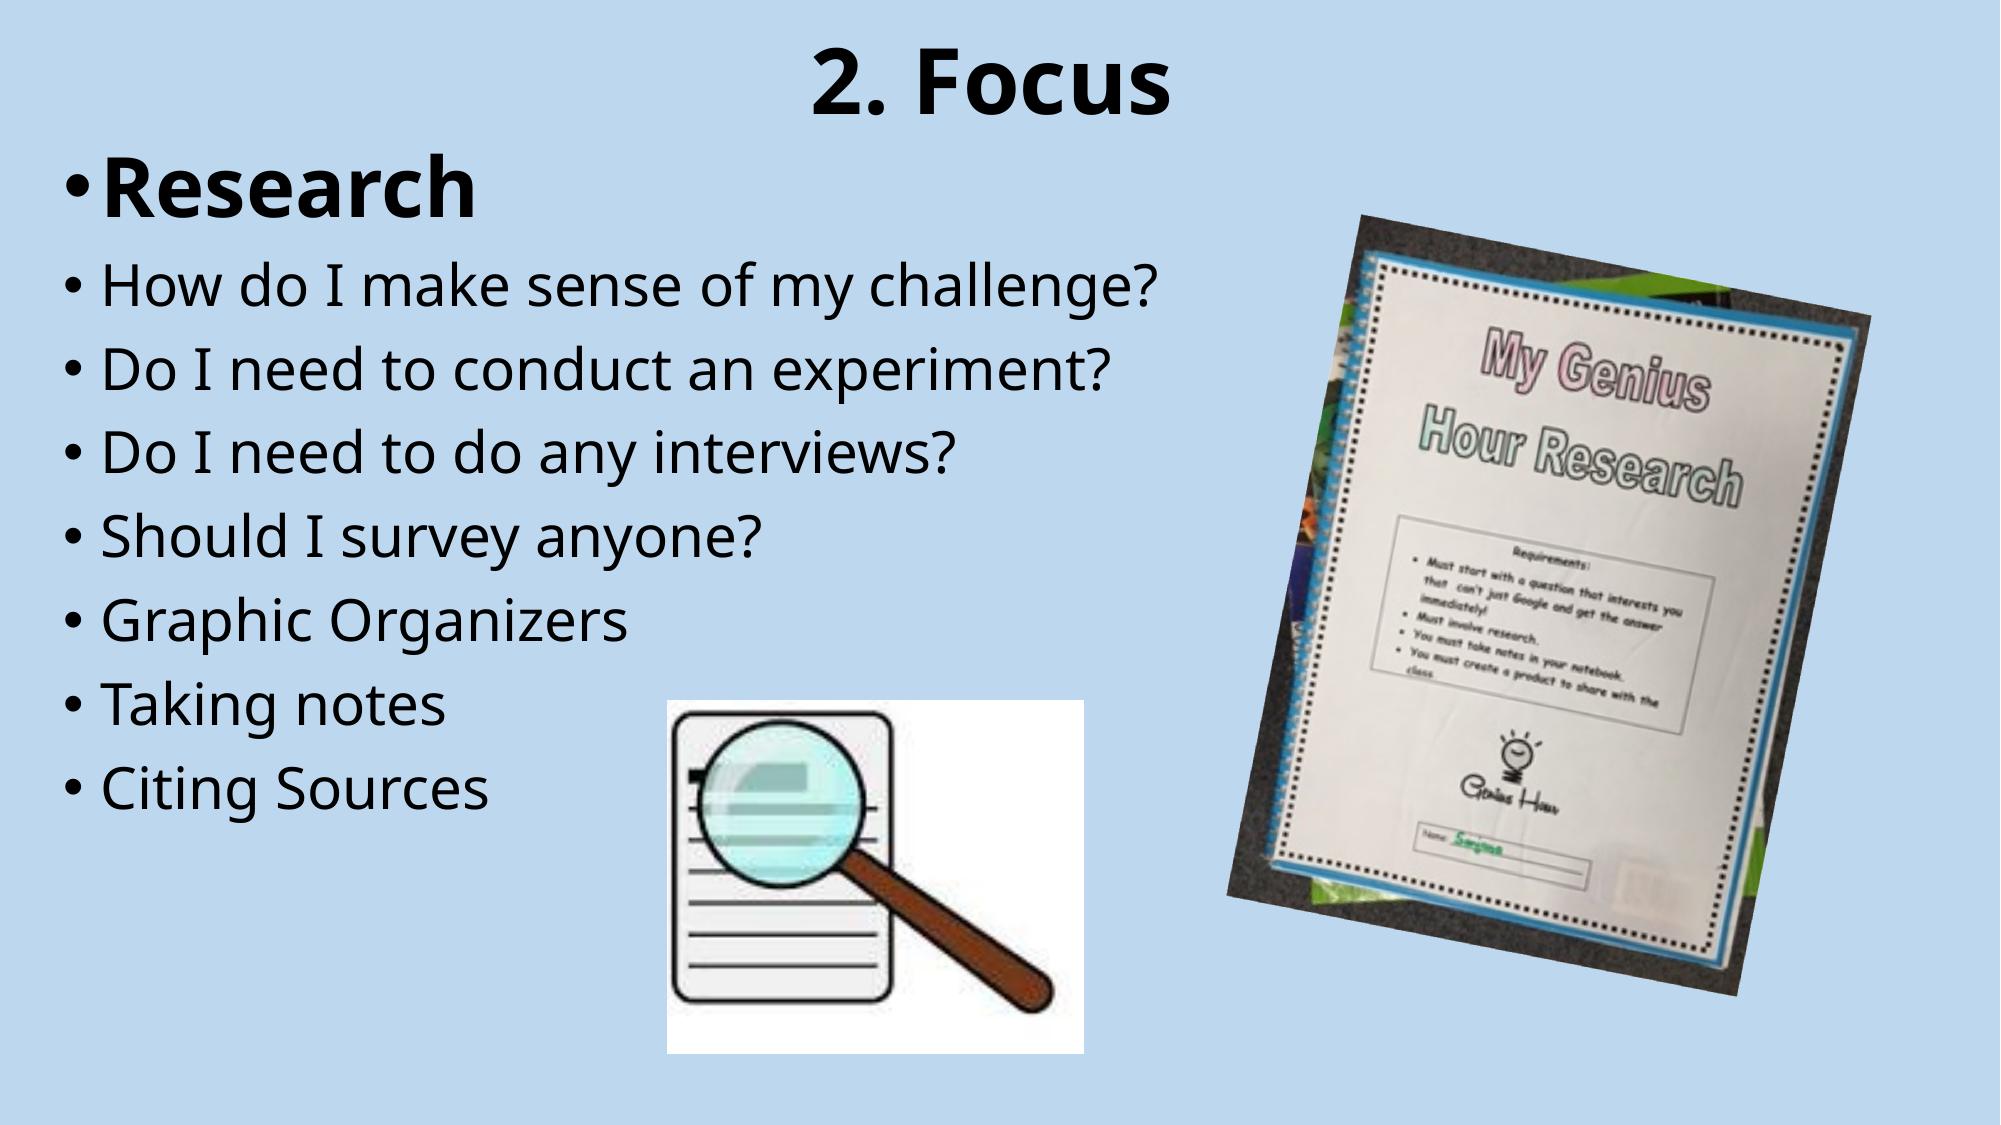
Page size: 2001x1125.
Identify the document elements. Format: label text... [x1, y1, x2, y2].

title 2. Focus [141, 0, 1867, 137]
list Research How do I make sense of my challenge? Do I need to conduct an experiment? Do I need to do any interviews? Should I survey anyone? Graphic Organizers Taking notes Citing Sources [48, 137, 1931, 1014]
picture [1200, 215, 1896, 996]
picture [667, 700, 1084, 1054]
